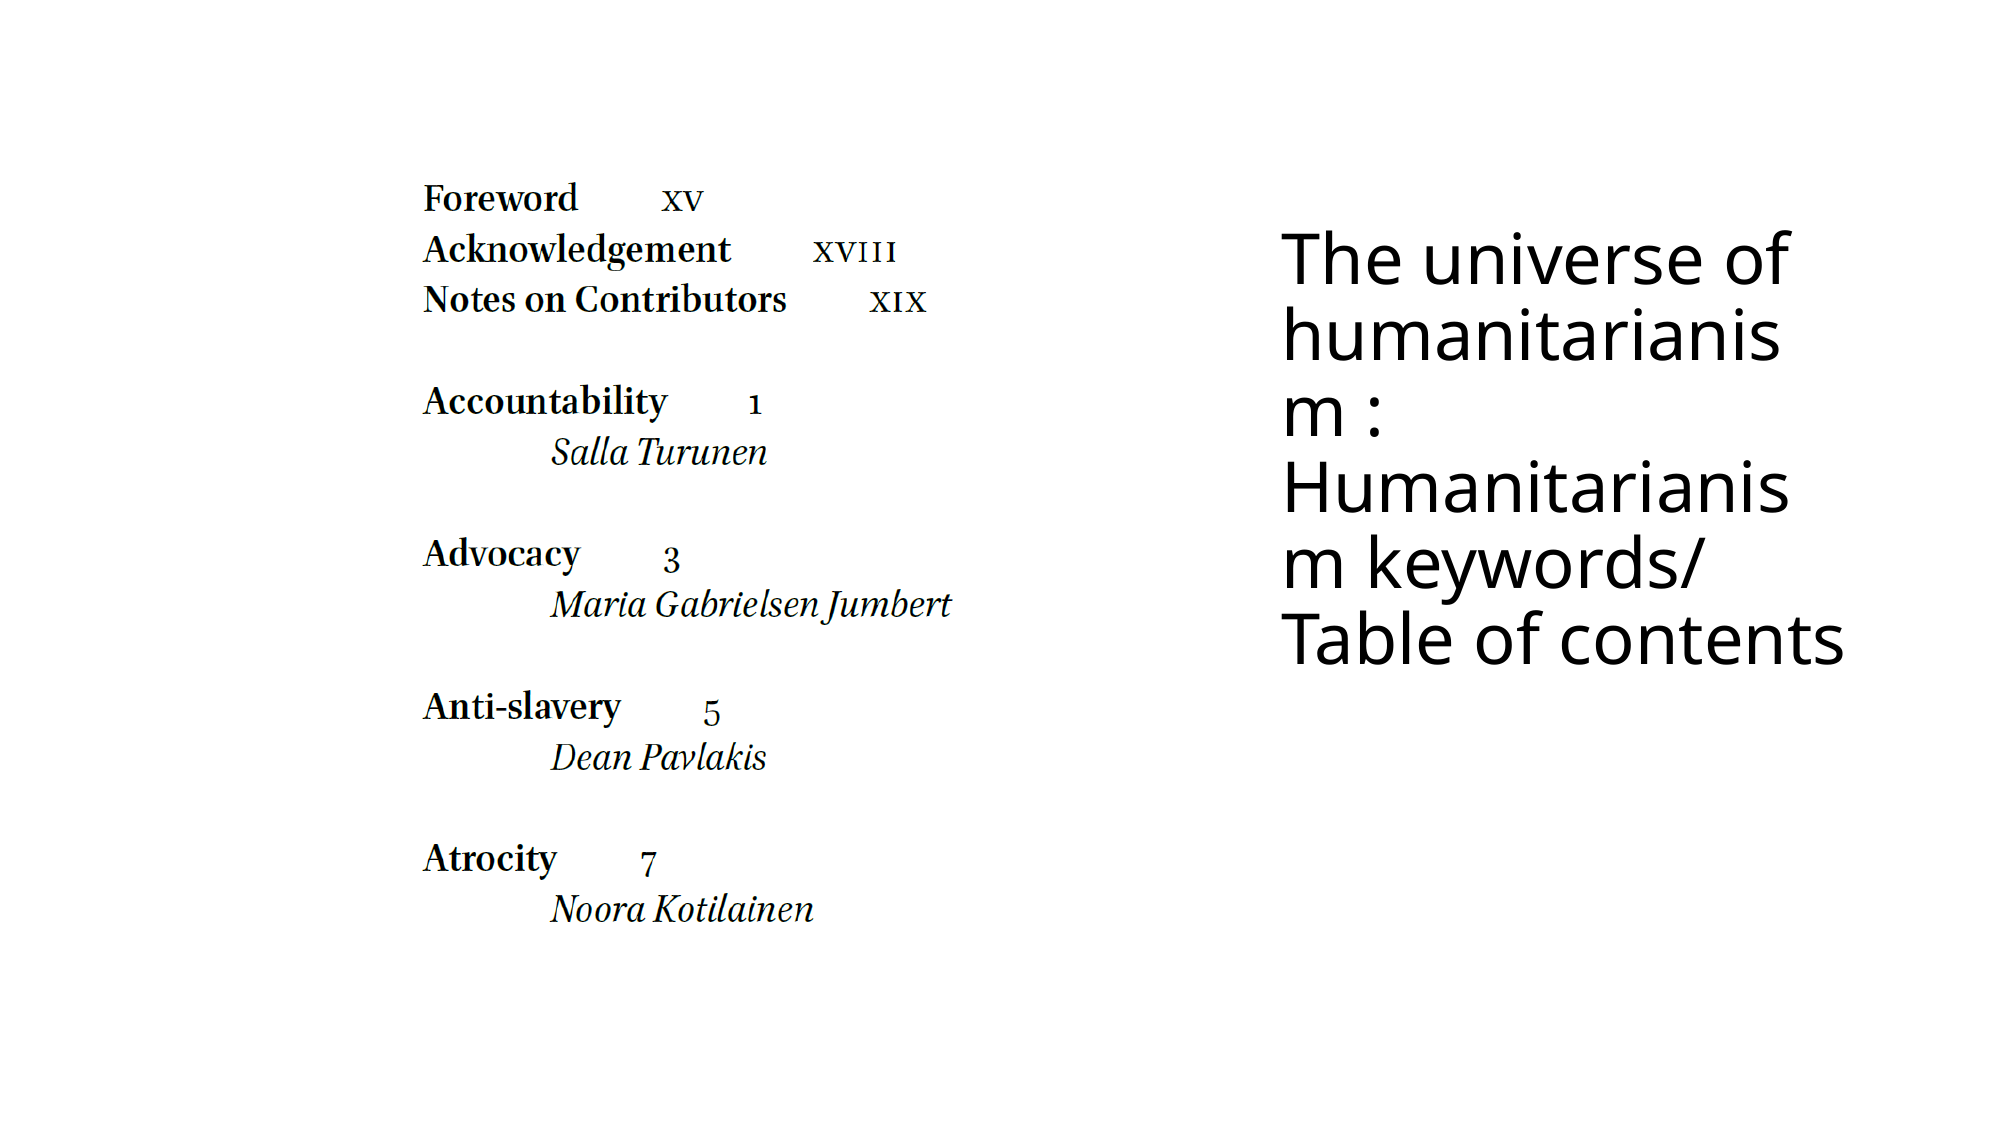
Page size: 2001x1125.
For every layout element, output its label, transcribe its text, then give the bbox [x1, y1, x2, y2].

title The universe of humanitarianism : Humanitarianism keywords/ Table of contents [1266, 216, 1863, 717]
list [299, 123, 1007, 973]
